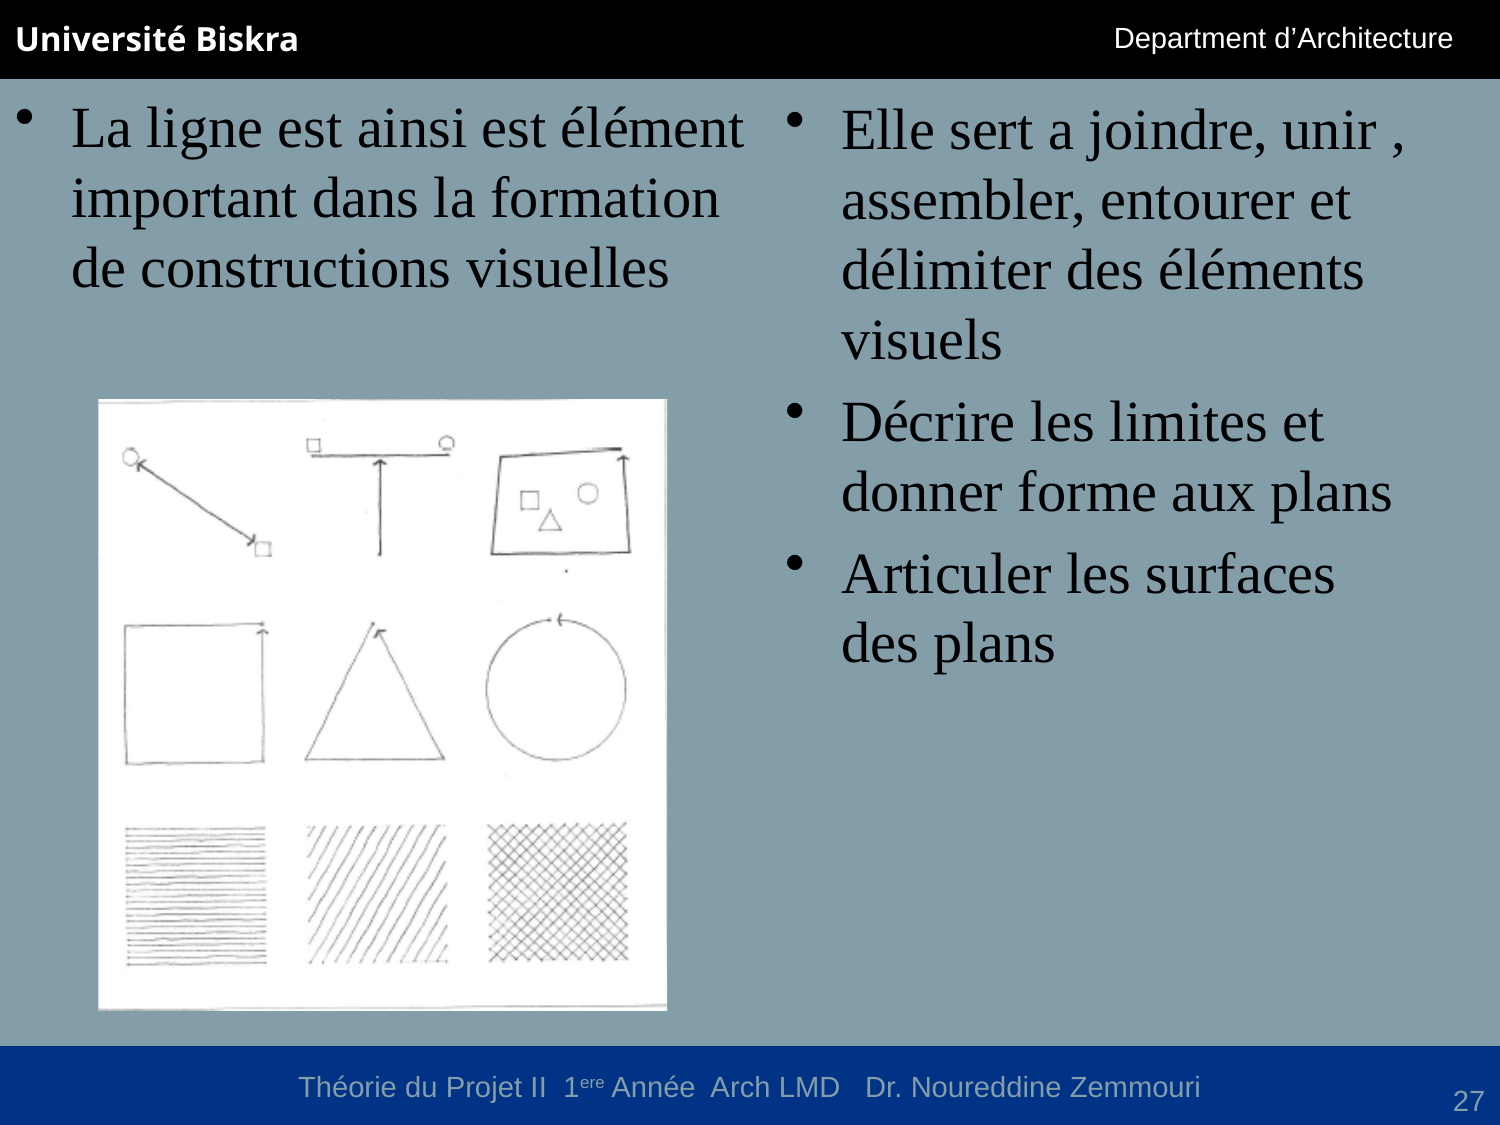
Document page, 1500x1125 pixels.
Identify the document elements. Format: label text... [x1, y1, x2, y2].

list La ligne est ainsi est élément important dans la formation de constructions visuelles [0, 81, 779, 824]
list Elle sert a joindre, unir , assembler, entourer et délimiter des éléments visuels Décrire les limites et donner forme aux plans Articuler les surfaces des plans [770, 84, 1433, 827]
picture [97, 399, 668, 1011]
